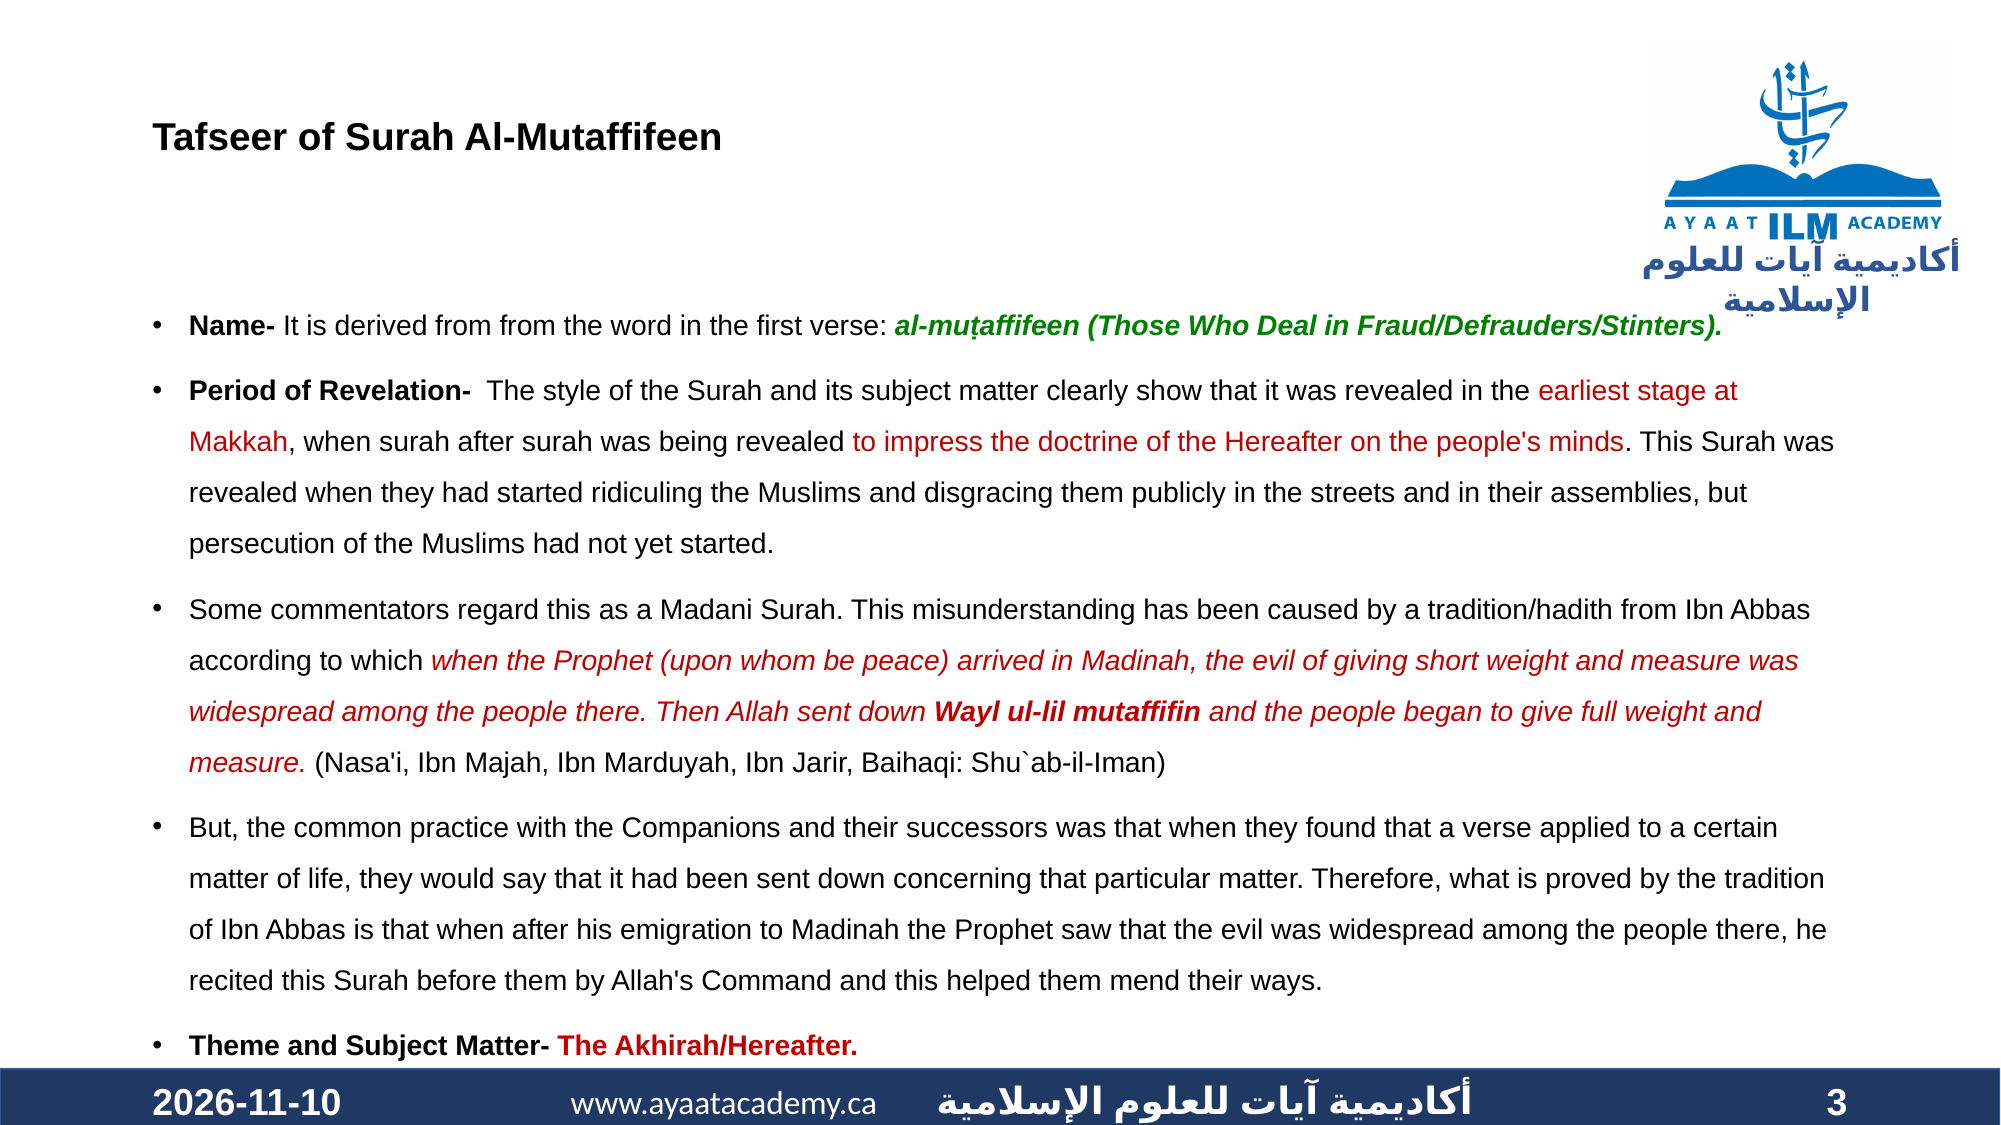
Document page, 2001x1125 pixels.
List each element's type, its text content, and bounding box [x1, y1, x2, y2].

slide_number 3 [1412, 1070, 1863, 1125]
list Name- It is derived from from the word in the first verse: al-muṭaffifeen (Those Who Deal in Fraud/Defrauders/Stinters). Period of Revelation- The style of the Surah and its subject matter clearly show that it was revealed in the earliest stage at Makkah, when surah after surah was being revealed to impress the doctrine of the Hereafter on the people's minds. This Surah was revealed when they had started ridiculing the Muslims and disgracing them publicly in the streets and in their assemblies, but persecution of the Muslims had not yet started. Some commentators regard this as a Madani Surah. This misunderstanding has been caused by a tradition/hadith from Ibn Abbas according to which when the Prophet (upon whom be peace) arrived in Madinah, the evil of giving short weight and measure was widespread among the people there. Then Allah sent down Wayl ul-lil mutaffifin and the people began to give full weight and measure. (Nasa'i, Ibn Majah, Ibn Marduyah, Ibn Jarir, Baihaqi: Shu`ab-il-Iman) But, the common practice with the Companions and their successors was that when they found that a verse applied to a certain matter of life, they would say that it had been sent down concerning that particular matter. Therefore, what is proved by the tradition of Ibn Abbas is that when after his emigration to Madinah the Prophet saw that the evil was widespread among the people there, he recited this Surah before them by Allah's Command and this helped them mend their ways. Theme and Subject Matter- The Akhirah/Hereafter. [137, 282, 1863, 1071]
picture [1651, 37, 1952, 257]
title Tafseer of Surah Al-Mutaffifeen [137, 59, 1863, 234]
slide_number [137, 1070, 588, 1125]
